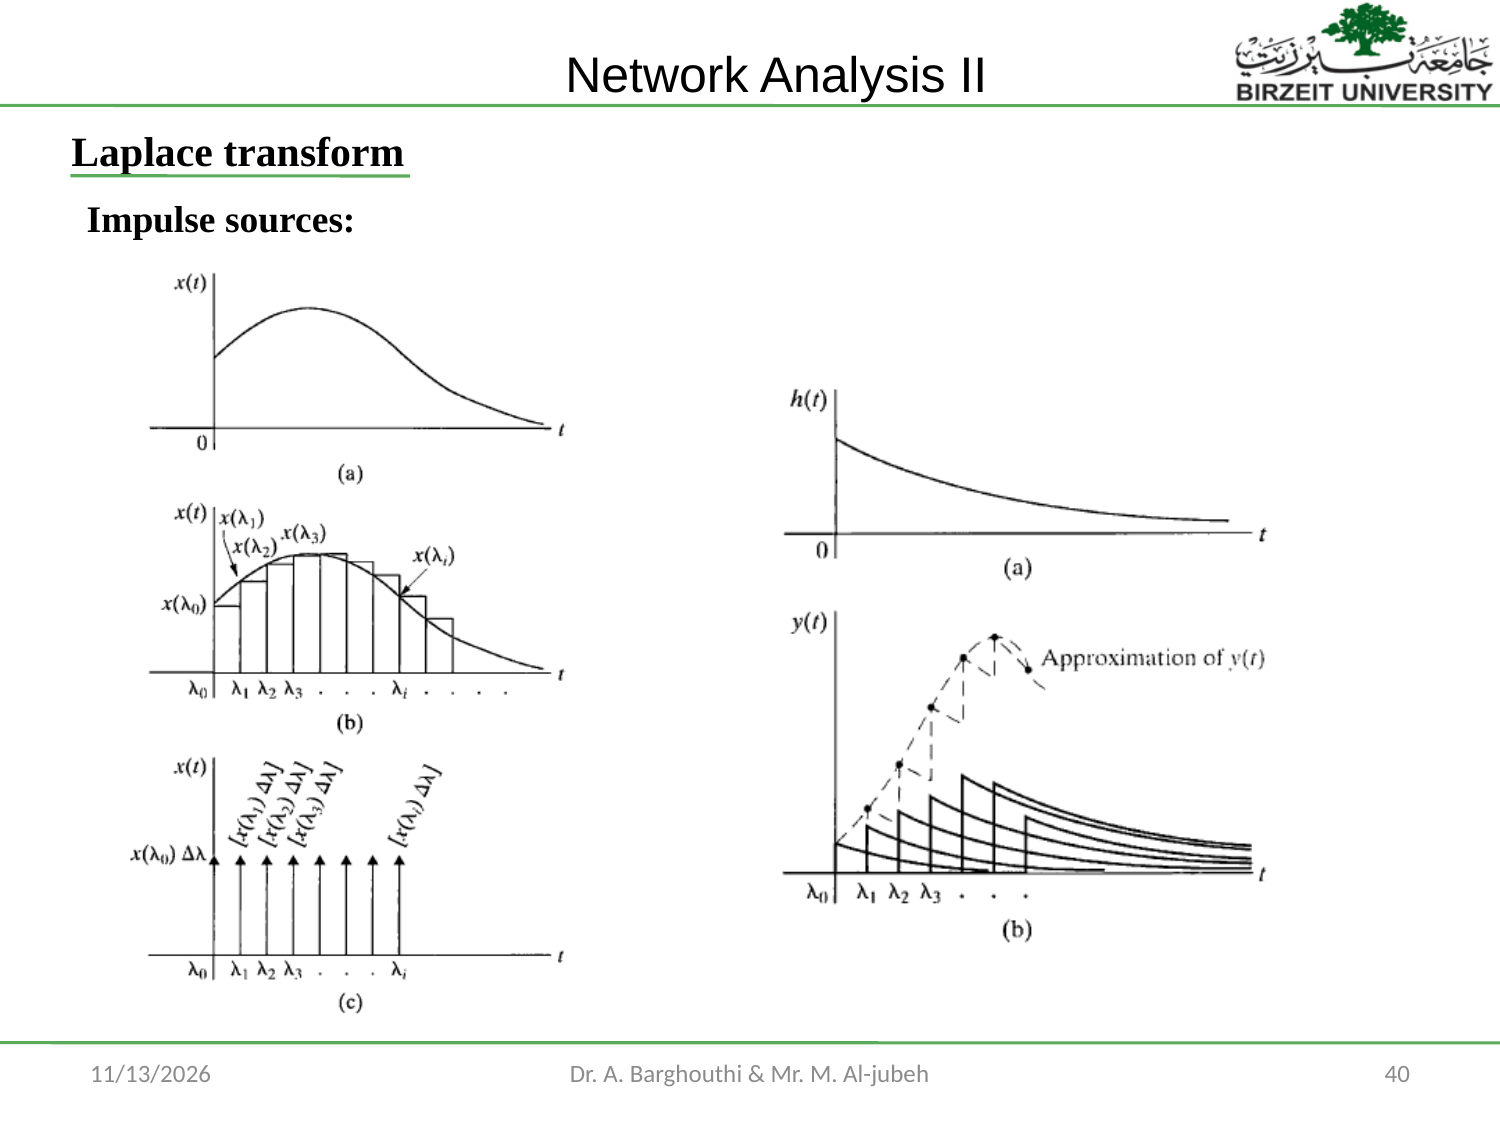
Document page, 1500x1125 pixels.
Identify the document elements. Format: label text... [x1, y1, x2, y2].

footer Dr. A. Barghouthi & Mr. M. Al-jubeh [512, 1042, 988, 1103]
picture [81, 257, 582, 1020]
picture [1230, 0, 1500, 104]
picture [749, 374, 1288, 952]
list Laplace transform [46, 117, 446, 188]
slide_number 40 [1074, 1042, 1425, 1103]
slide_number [75, 1042, 425, 1103]
text_box Impulse sources: [71, 187, 371, 248]
